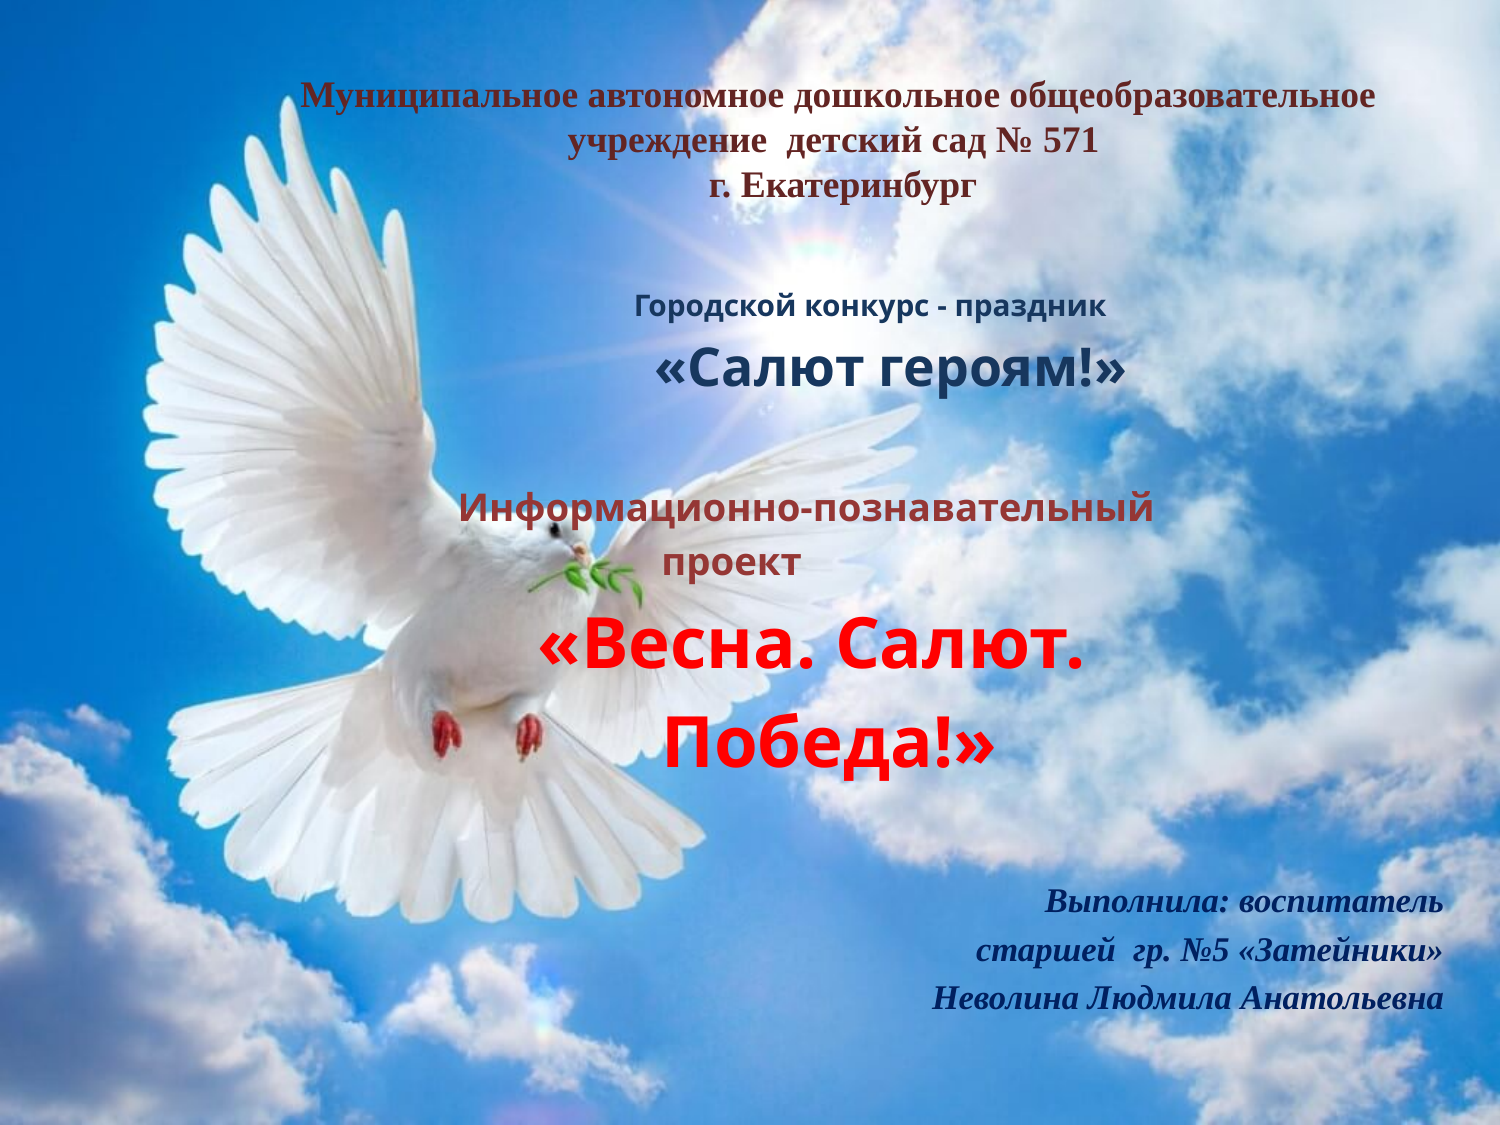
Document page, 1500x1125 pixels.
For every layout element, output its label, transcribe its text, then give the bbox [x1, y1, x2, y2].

title Муниципальное автономное дошкольное общеобразовательное учреждение детский сад № 571 г. Екатеринбург [206, 42, 1471, 232]
subtitle Городской конкурс - праздник «Салют героям!» Информационно-познавательный проект «Весна. Салют. Победа!» Выполнила: воспитатель старшей гр. №5 «Затейники» Неволина Людмила Анатольевна [123, 278, 1459, 1035]
picture [0, 0, 1500, 1125]
